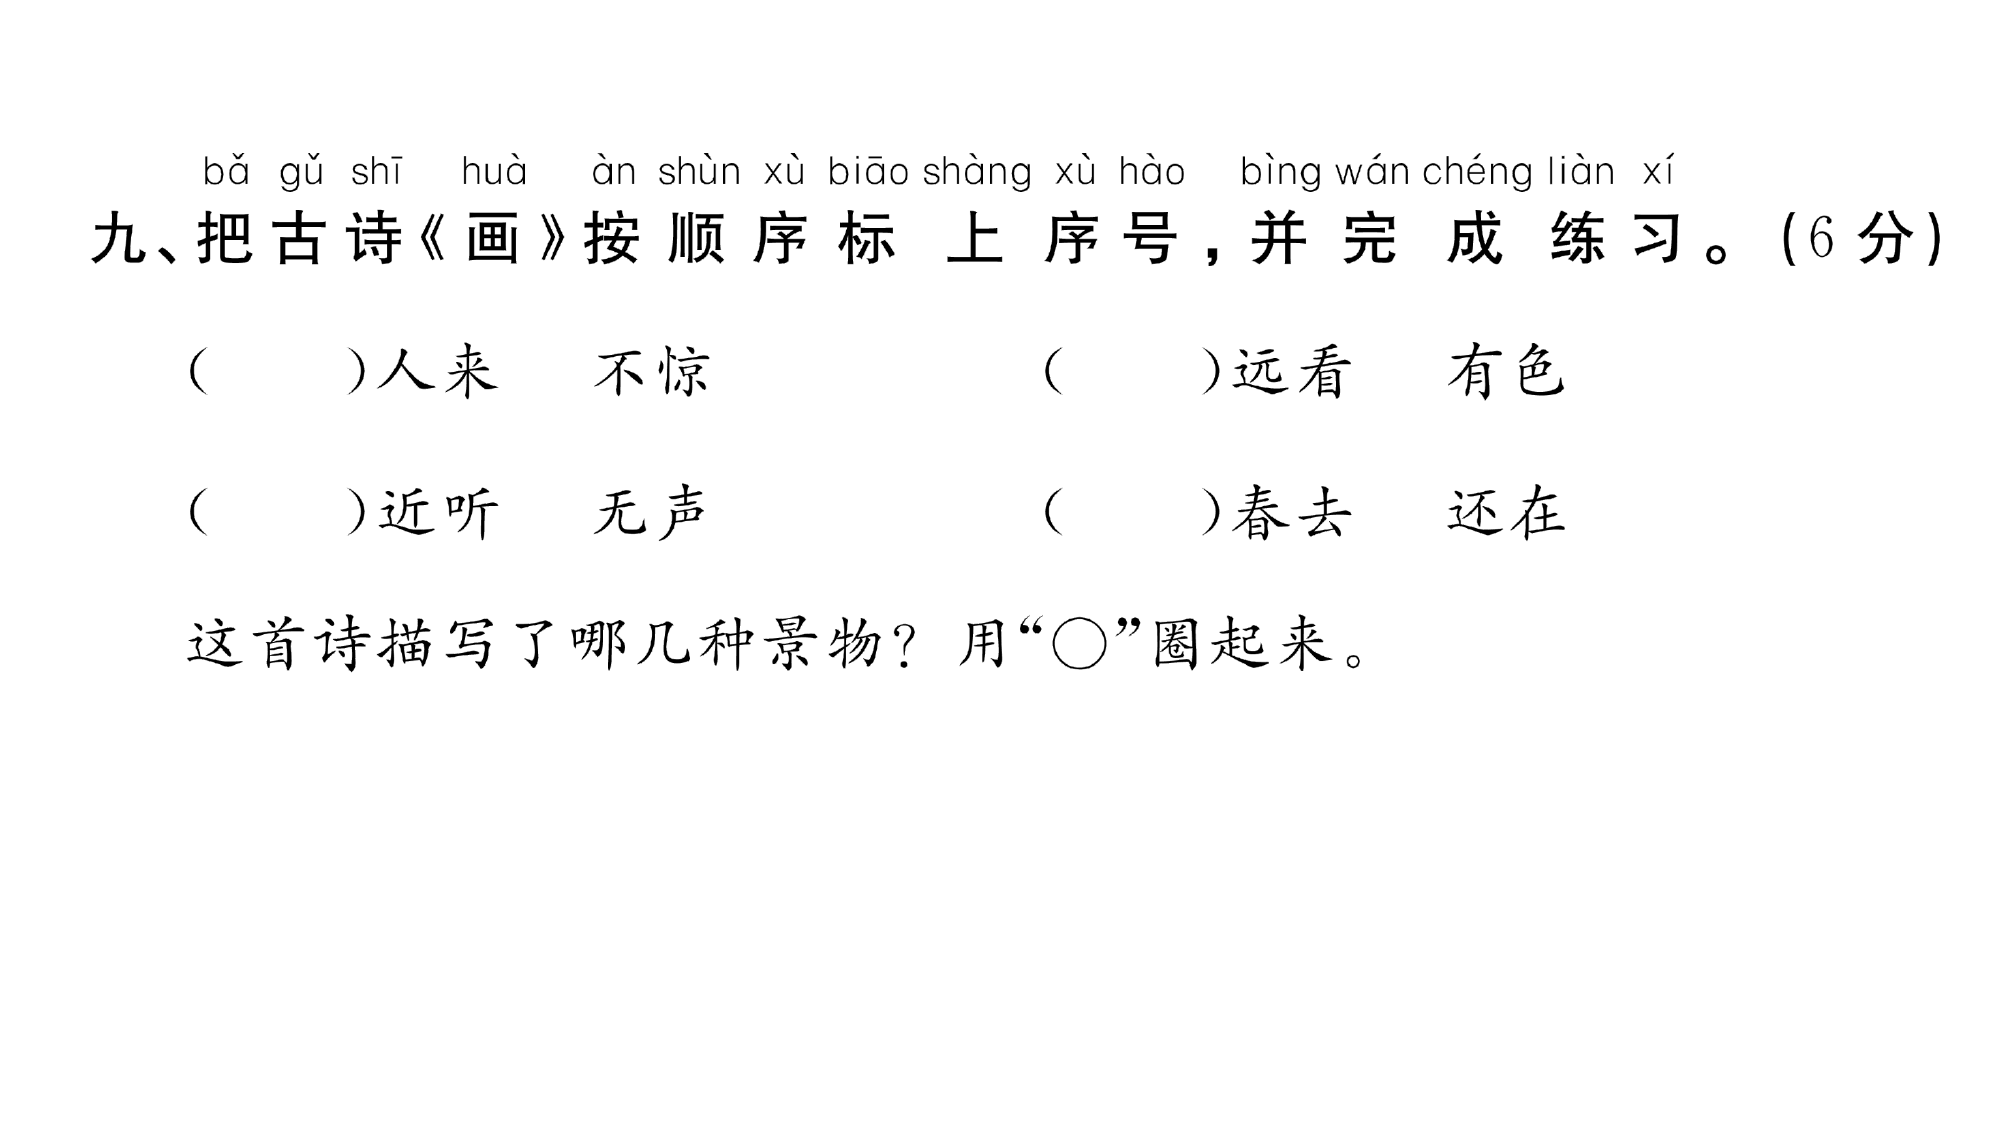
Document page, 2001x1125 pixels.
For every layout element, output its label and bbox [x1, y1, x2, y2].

picture [87, 117, 1979, 697]
